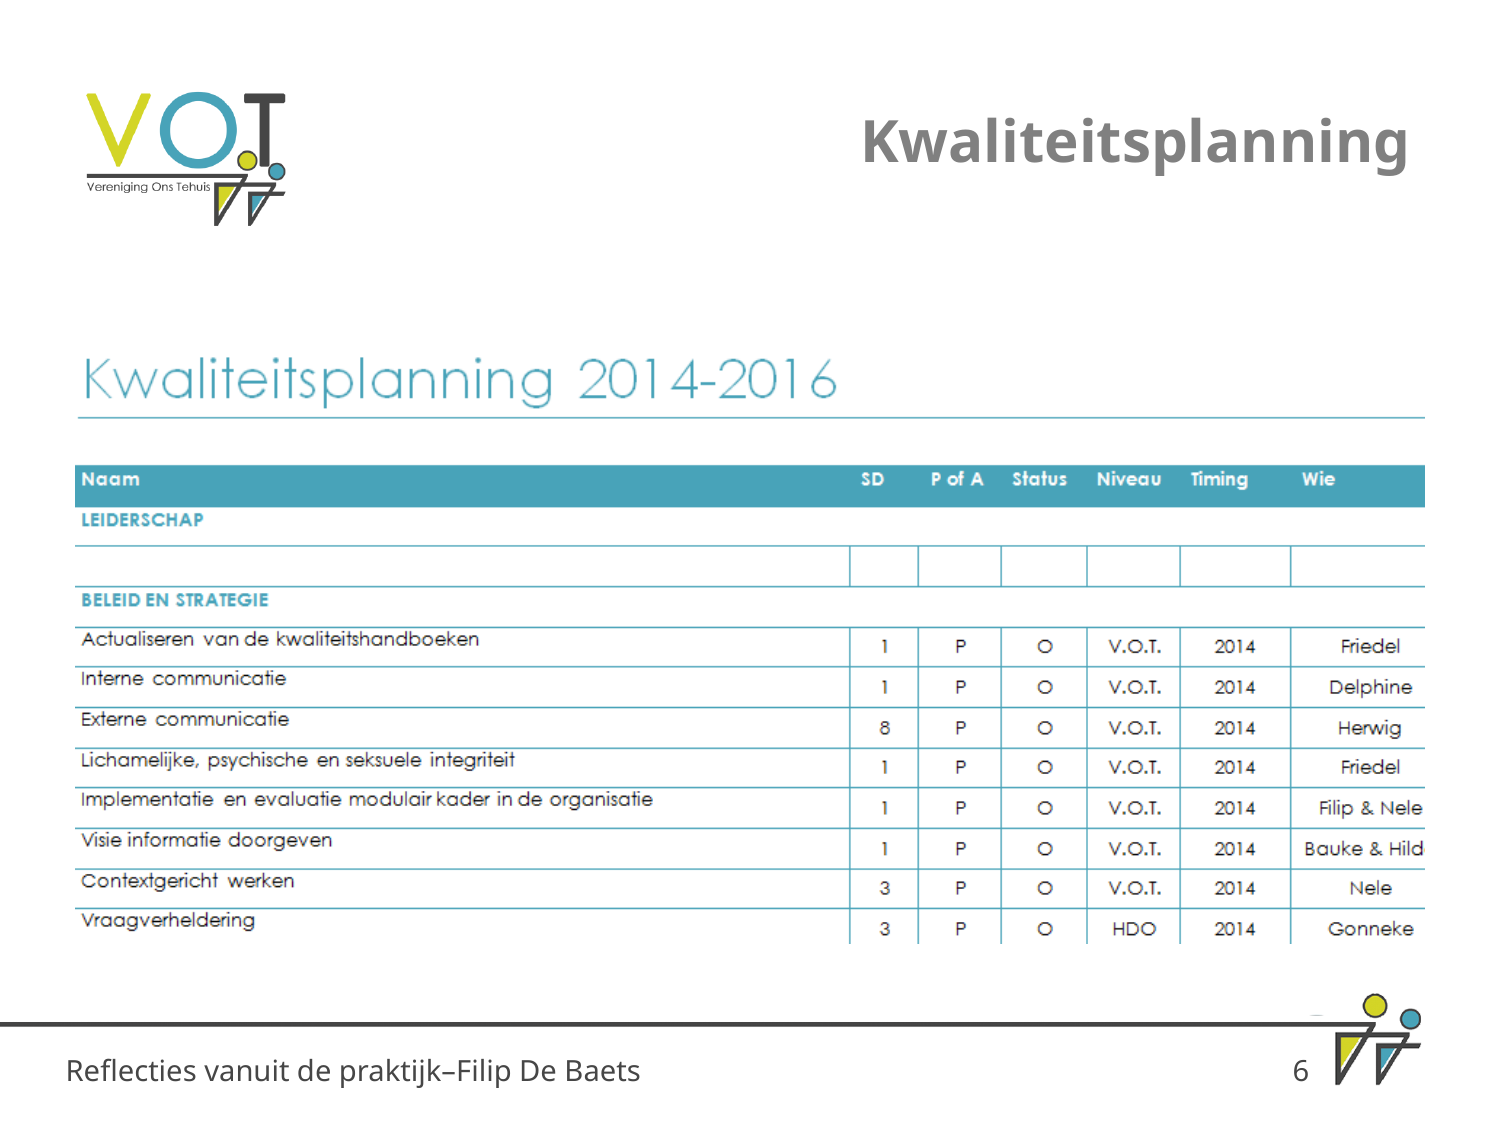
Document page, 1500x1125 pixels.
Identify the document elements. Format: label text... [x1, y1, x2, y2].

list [74, 322, 1426, 945]
title Kwaliteitsplanning [466, 45, 1425, 233]
picture [0, 976, 1429, 1095]
footer Reflecties vanuit de praktijk–Filip De Baets [50, 1042, 987, 1103]
picture [63, 1, 310, 240]
slide_number 6 [1222, 1042, 1325, 1103]
